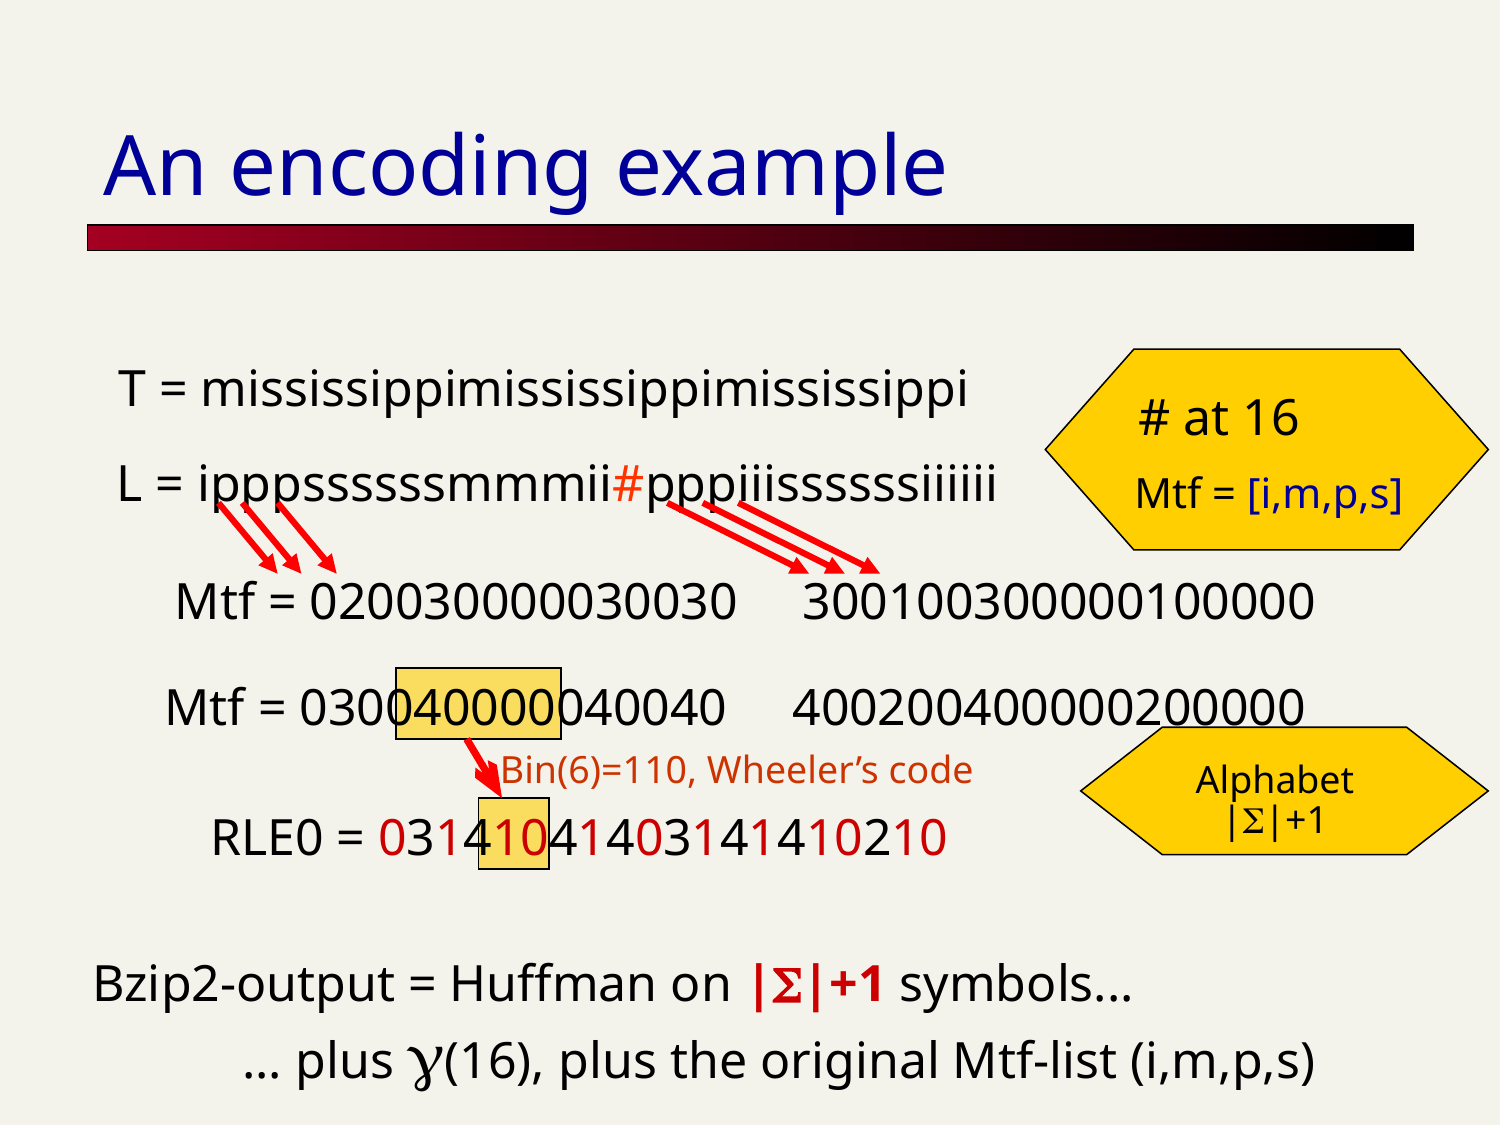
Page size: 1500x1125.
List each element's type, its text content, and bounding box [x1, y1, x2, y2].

text_box Bin(6)=110, Wheeler’s code [485, 739, 989, 799]
title An encoding example [88, 101, 1364, 221]
text_box Bzip2-output = Huffman on |S|+1 symbols... ... plus g(16), plus the original Mtf-list (i,m,p,s) [77, 944, 1331, 1100]
text_box [667, 502, 810, 574]
text_box L = ipppssssssmmmii#pppiiissssssiiiiii [101, 443, 1014, 519]
text_box RLE0 = 03141041403141410210 [195, 798, 964, 873]
text_box [277, 502, 337, 574]
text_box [1080, 726, 1489, 855]
text_box Mtf = 030040000040040 400200400000200000 [150, 668, 1321, 743]
text_box [218, 502, 278, 574]
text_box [1045, 348, 1489, 551]
text_box [738, 502, 881, 574]
text_box Mtf = 020030000030030 300100300000100000 [160, 561, 1331, 637]
text_box T = mississippimississippimississippi [103, 349, 985, 424]
text_box [242, 502, 302, 574]
text_box [702, 502, 845, 574]
